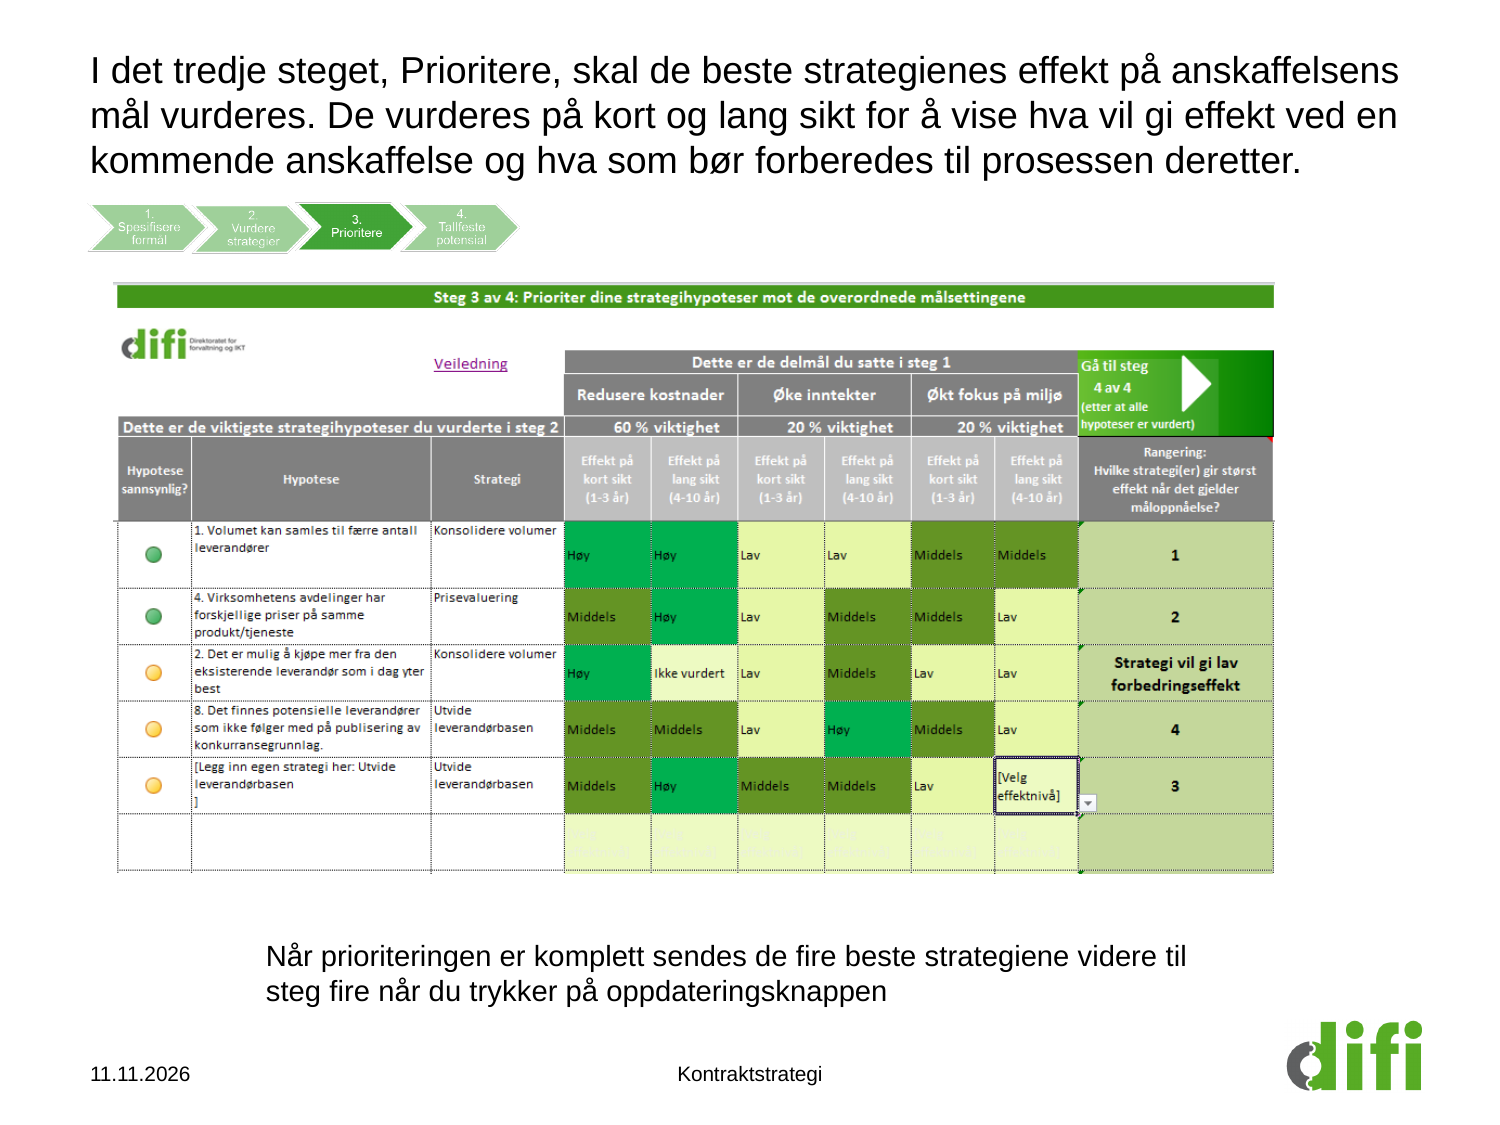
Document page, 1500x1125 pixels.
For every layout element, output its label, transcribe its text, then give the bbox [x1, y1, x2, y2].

picture [1284, 1019, 1425, 1093]
title I det tredje steget, Prioritere, skal de beste strategienes effekt på anskaffelsens mål vurderes. De vurderes på kort og lang sikt for å vise hva vil gi effekt ved en kommende anskaffelse og hva som bør forberedes til prosessen deretter. [74, 37, 1427, 226]
picture [86, 82, 1276, 875]
footer Kontraktstrategi [512, 1042, 988, 1103]
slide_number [75, 1042, 425, 1103]
text_box Når prioriteringen er komplett sendes de fire beste strategiene videre til steg fire når du trykker på oppdateringsknappen [251, 929, 1206, 1015]
